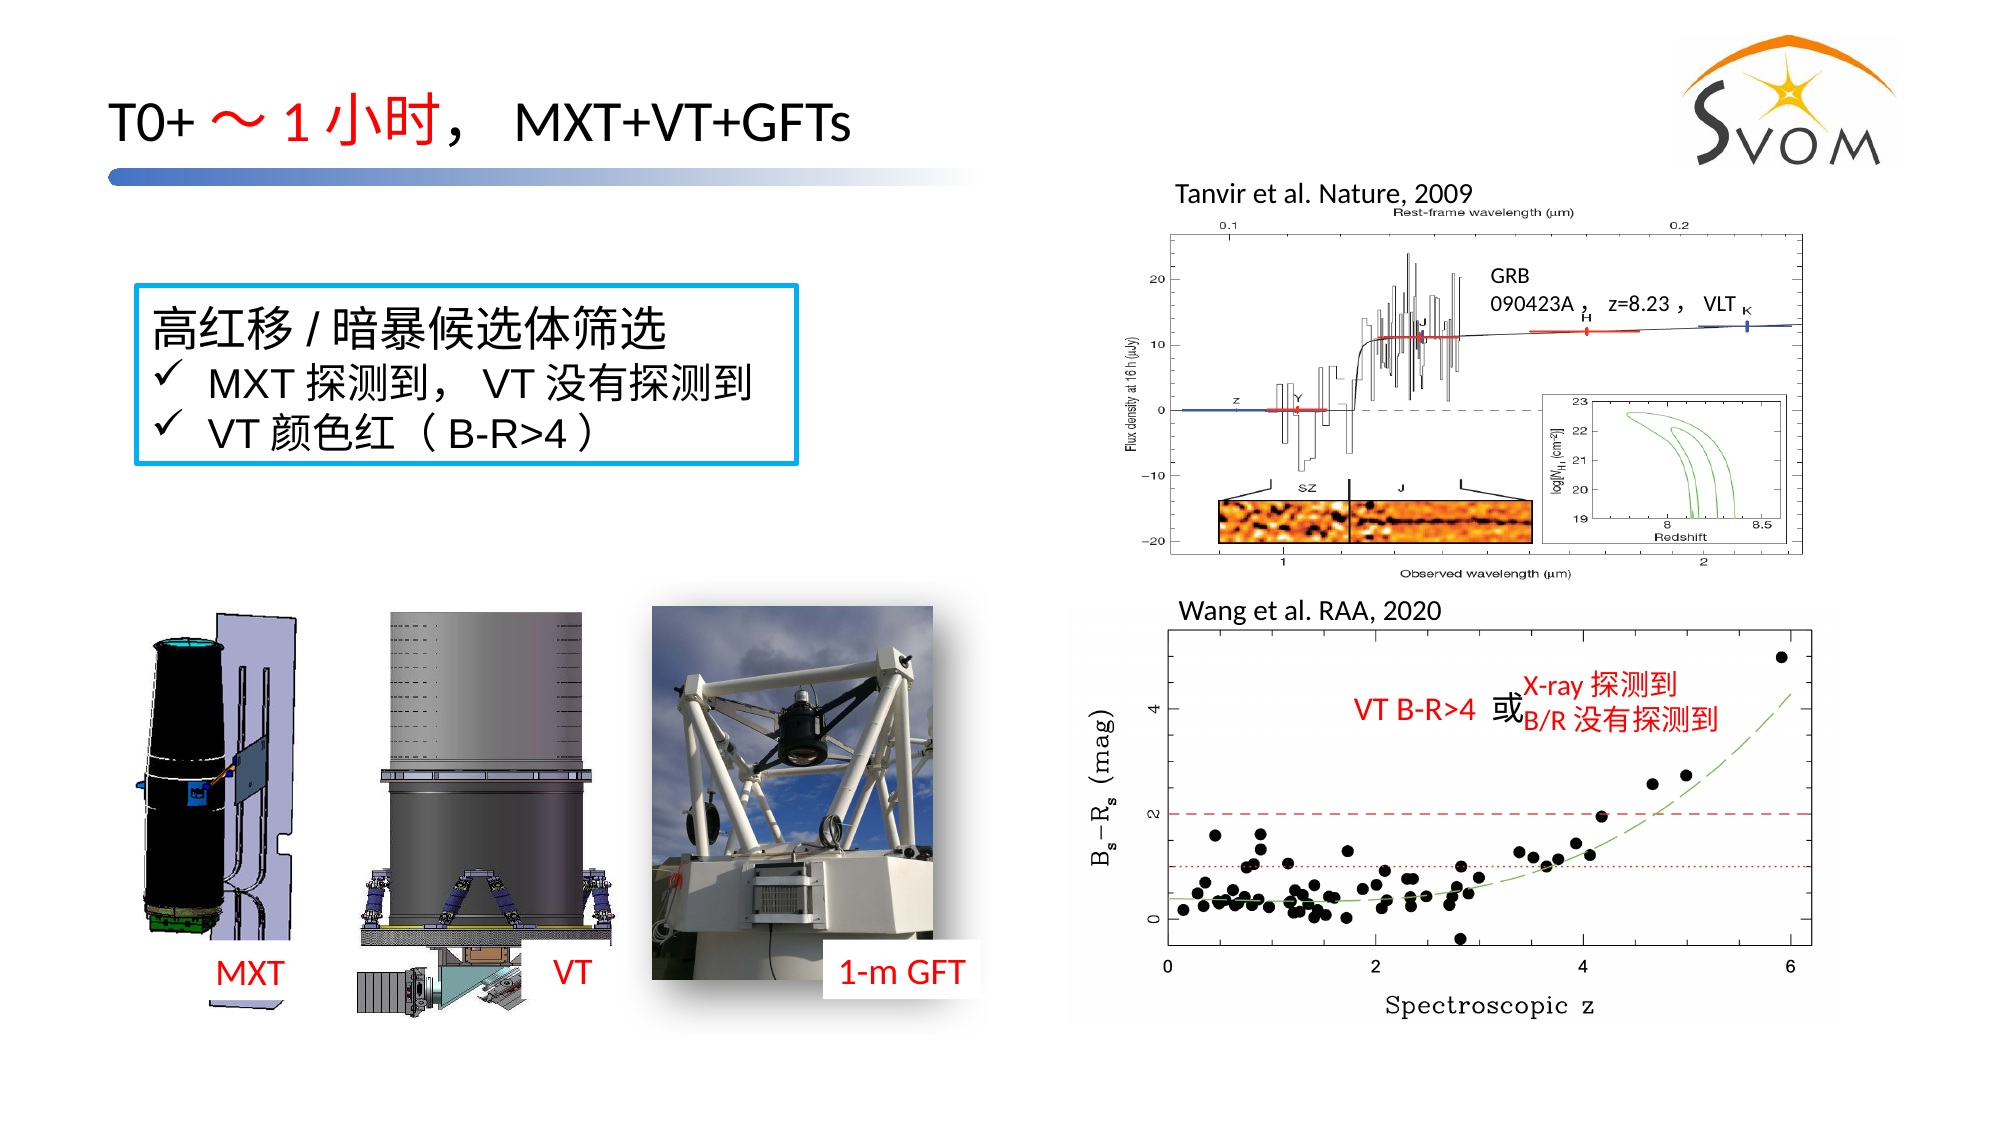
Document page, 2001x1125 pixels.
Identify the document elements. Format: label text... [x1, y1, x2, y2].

text_box T0+～1小时，MXT+VT+GFTs [108, 79, 1678, 157]
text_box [122, 606, 304, 1018]
picture [350, 606, 620, 1020]
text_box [652, 606, 982, 1001]
text_box Wang et al. RAA, 2020 [1164, 583, 1504, 608]
text_box [108, 168, 1160, 186]
text_box Tanvir et al. Nature, 2009 [1160, 166, 1501, 205]
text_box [1067, 608, 1839, 1025]
text_box 高红移/暗暴候选体筛选 MXT探测到，VT没有探测到 VT颜色红（B-R>4） [136, 285, 797, 464]
picture [1090, 205, 1811, 581]
picture [1678, 35, 1898, 167]
